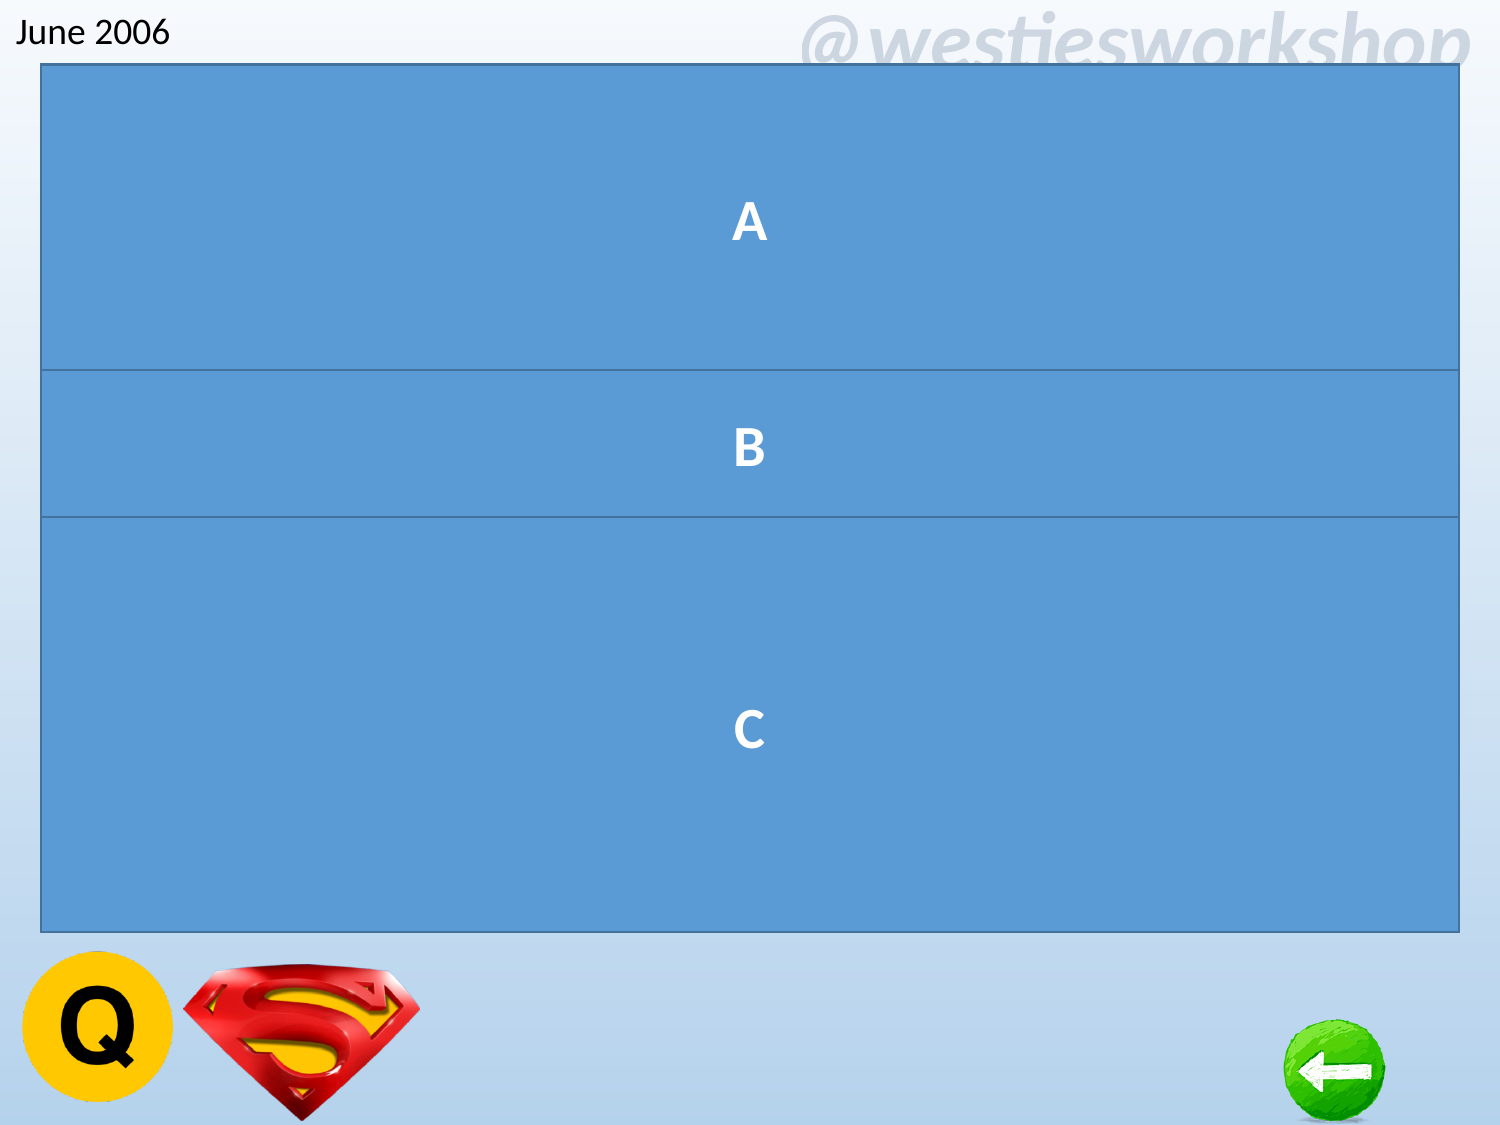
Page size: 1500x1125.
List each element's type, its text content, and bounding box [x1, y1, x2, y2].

text_box June 2006 [1, 0, 186, 60]
picture [0, 66, 1459, 1125]
text_box A [40, 63, 1460, 369]
picture [1281, 1019, 1387, 1125]
